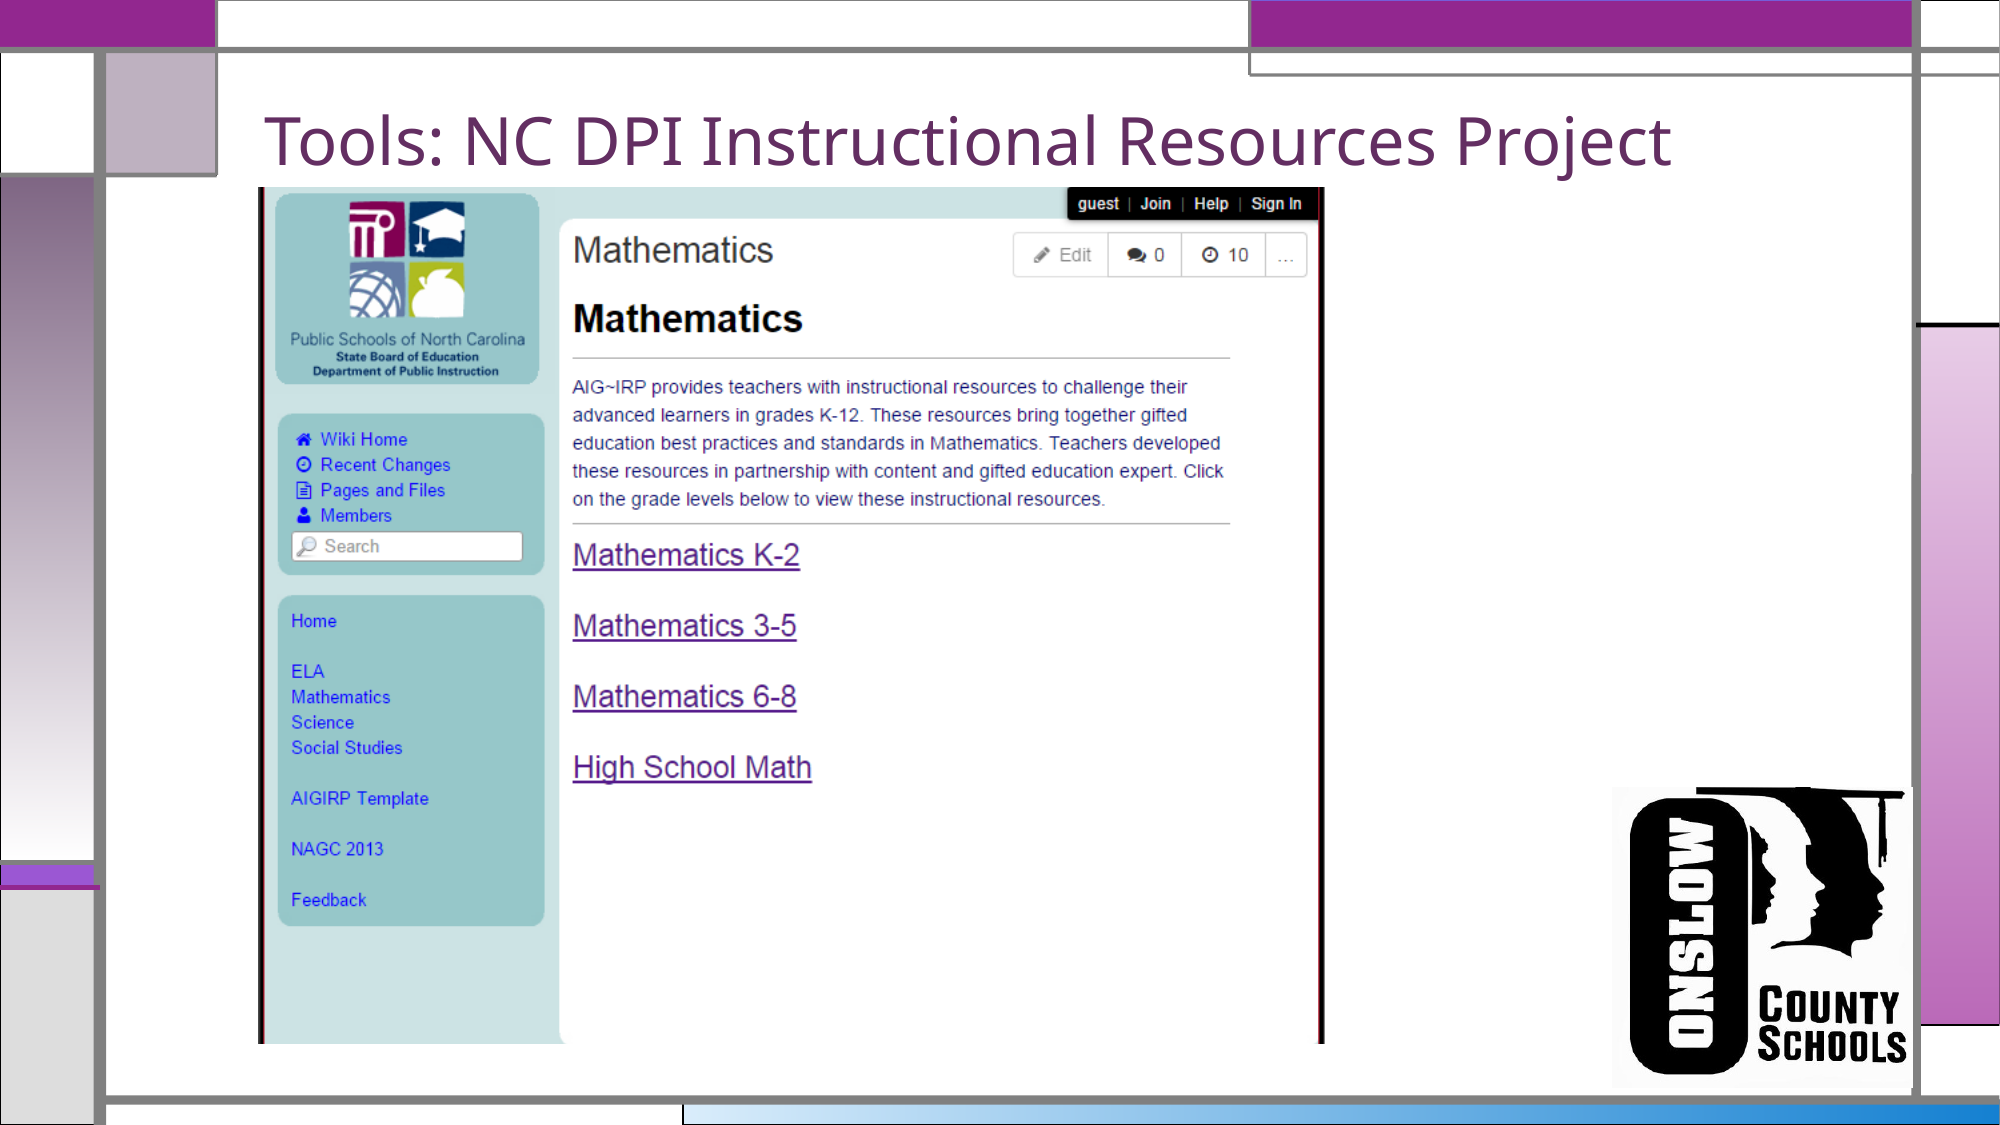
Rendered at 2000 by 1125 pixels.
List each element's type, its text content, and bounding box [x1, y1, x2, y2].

title Tools: NC DPI Instructional Resources Project [249, 0, 1825, 188]
picture [1612, 787, 1913, 1088]
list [258, 187, 1325, 1044]
